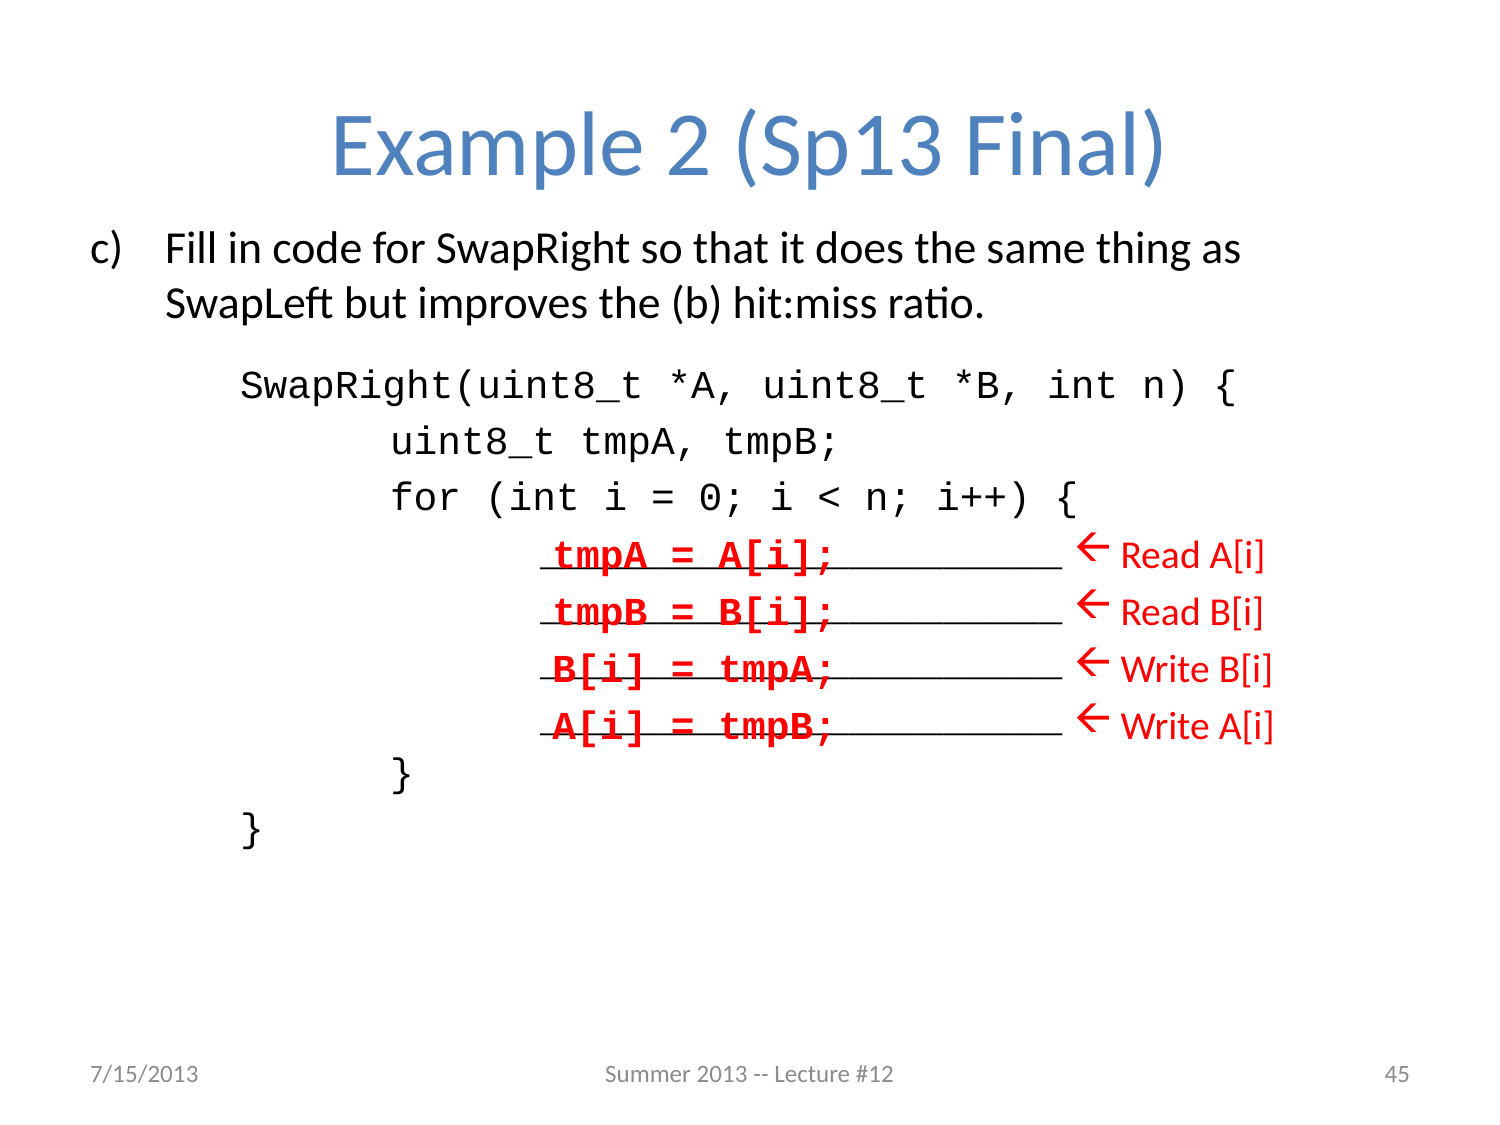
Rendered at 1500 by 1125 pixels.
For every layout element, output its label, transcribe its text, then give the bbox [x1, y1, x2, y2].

text_box tmpA = A[i]; tmpB = B[i]; B[i] = tmpA; A[i] = tmpB; [537, 521, 893, 755]
slide_number 45 [1074, 1042, 1425, 1103]
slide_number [75, 1042, 425, 1103]
title Example 2 (Sp13 Final) [75, 45, 1425, 210]
text_box Read A[i] Read B[i] Write B[i] Write A[i] [1058, 521, 1350, 755]
list Fill in code for SwapRight so that it does the same thing as SwapLeft but improves the (b) hit:miss ratio. SwapRight(uint8_t *A, uint8_t *B, int n) { uint8_t tmpA, tmpB; for (int i = 0; i < n; i++) { ______________________ ______________________ ______________________ ______________________ } } [75, 210, 1425, 1000]
footer Summer 2013 -- Lecture #12 [512, 1042, 988, 1103]
